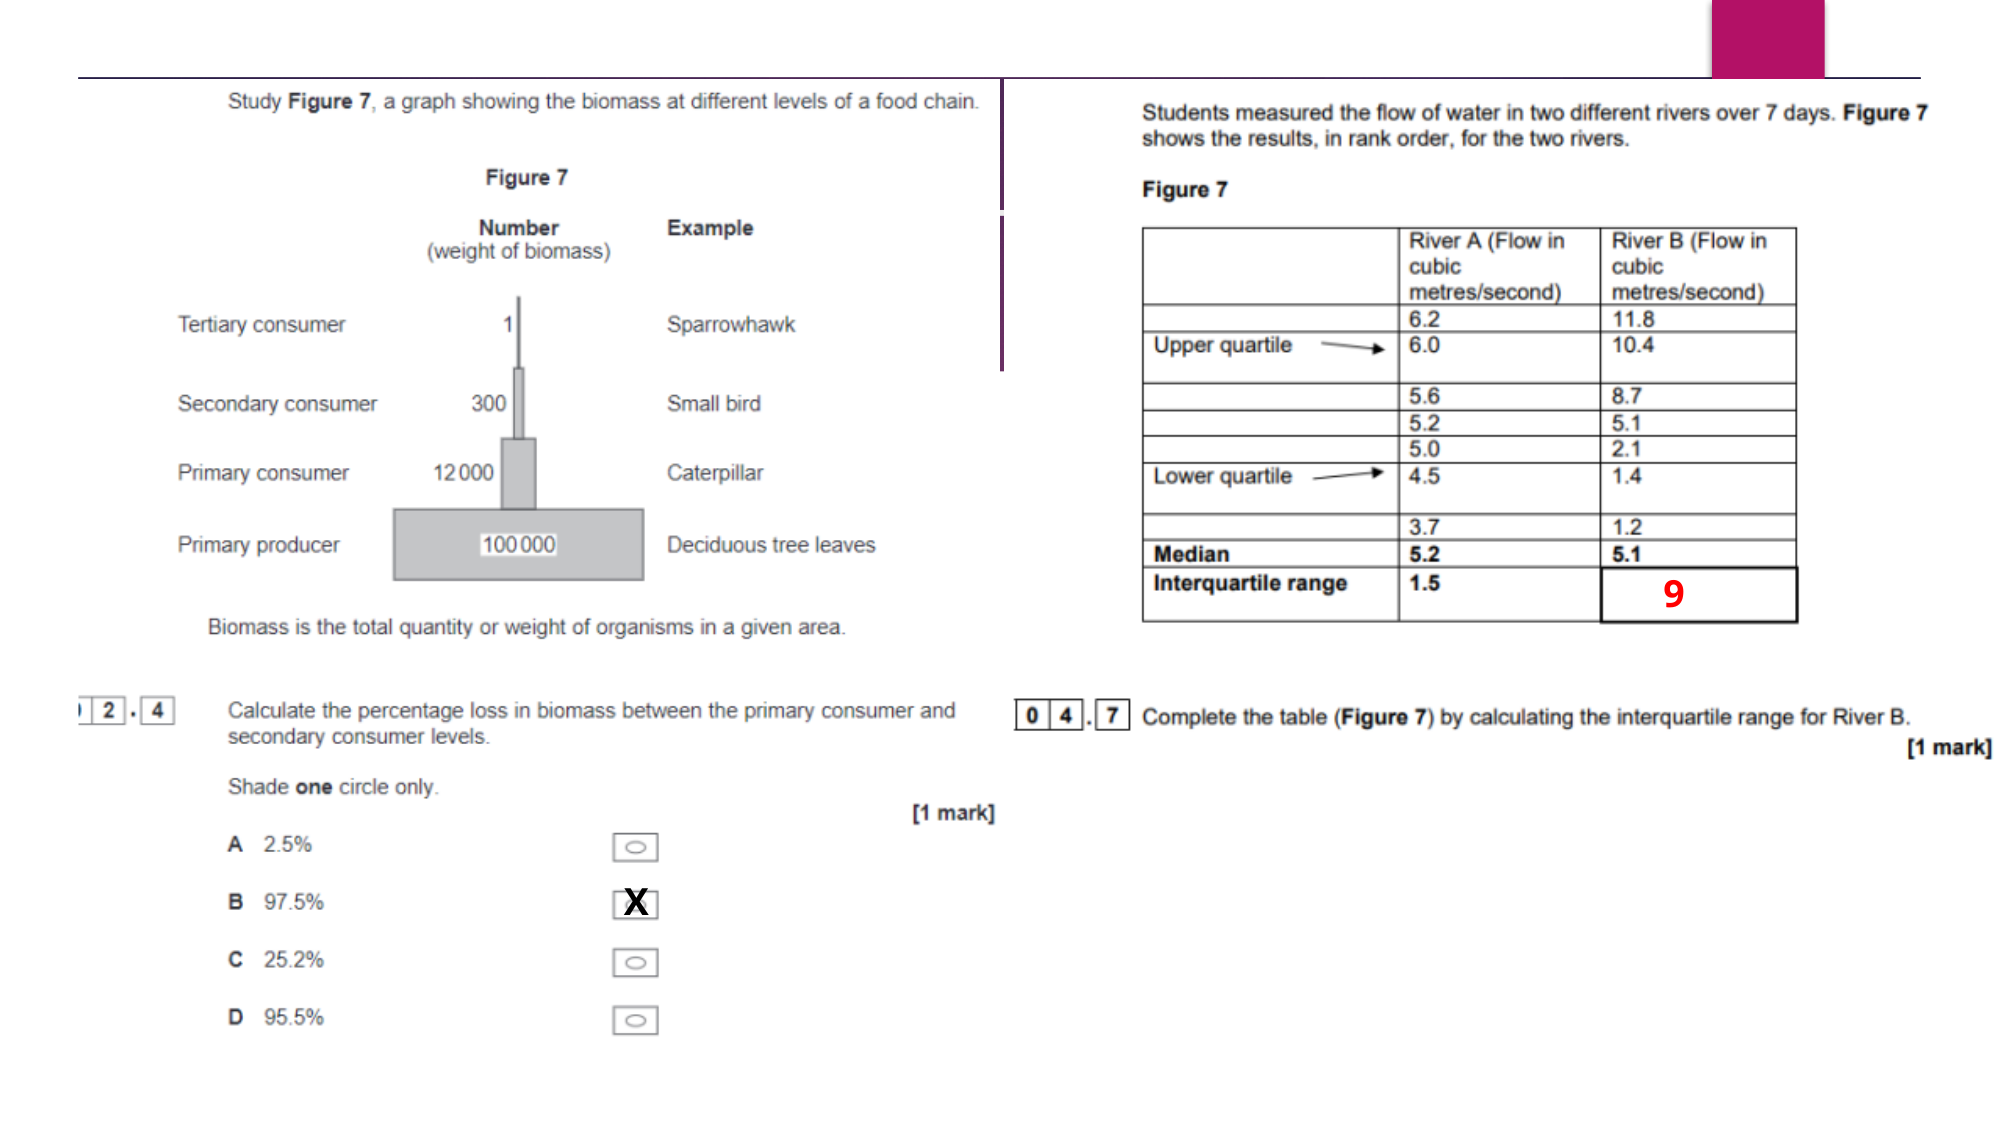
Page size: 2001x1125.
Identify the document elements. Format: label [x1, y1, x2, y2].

picture [60, 79, 1001, 1046]
picture [1004, 79, 2000, 780]
